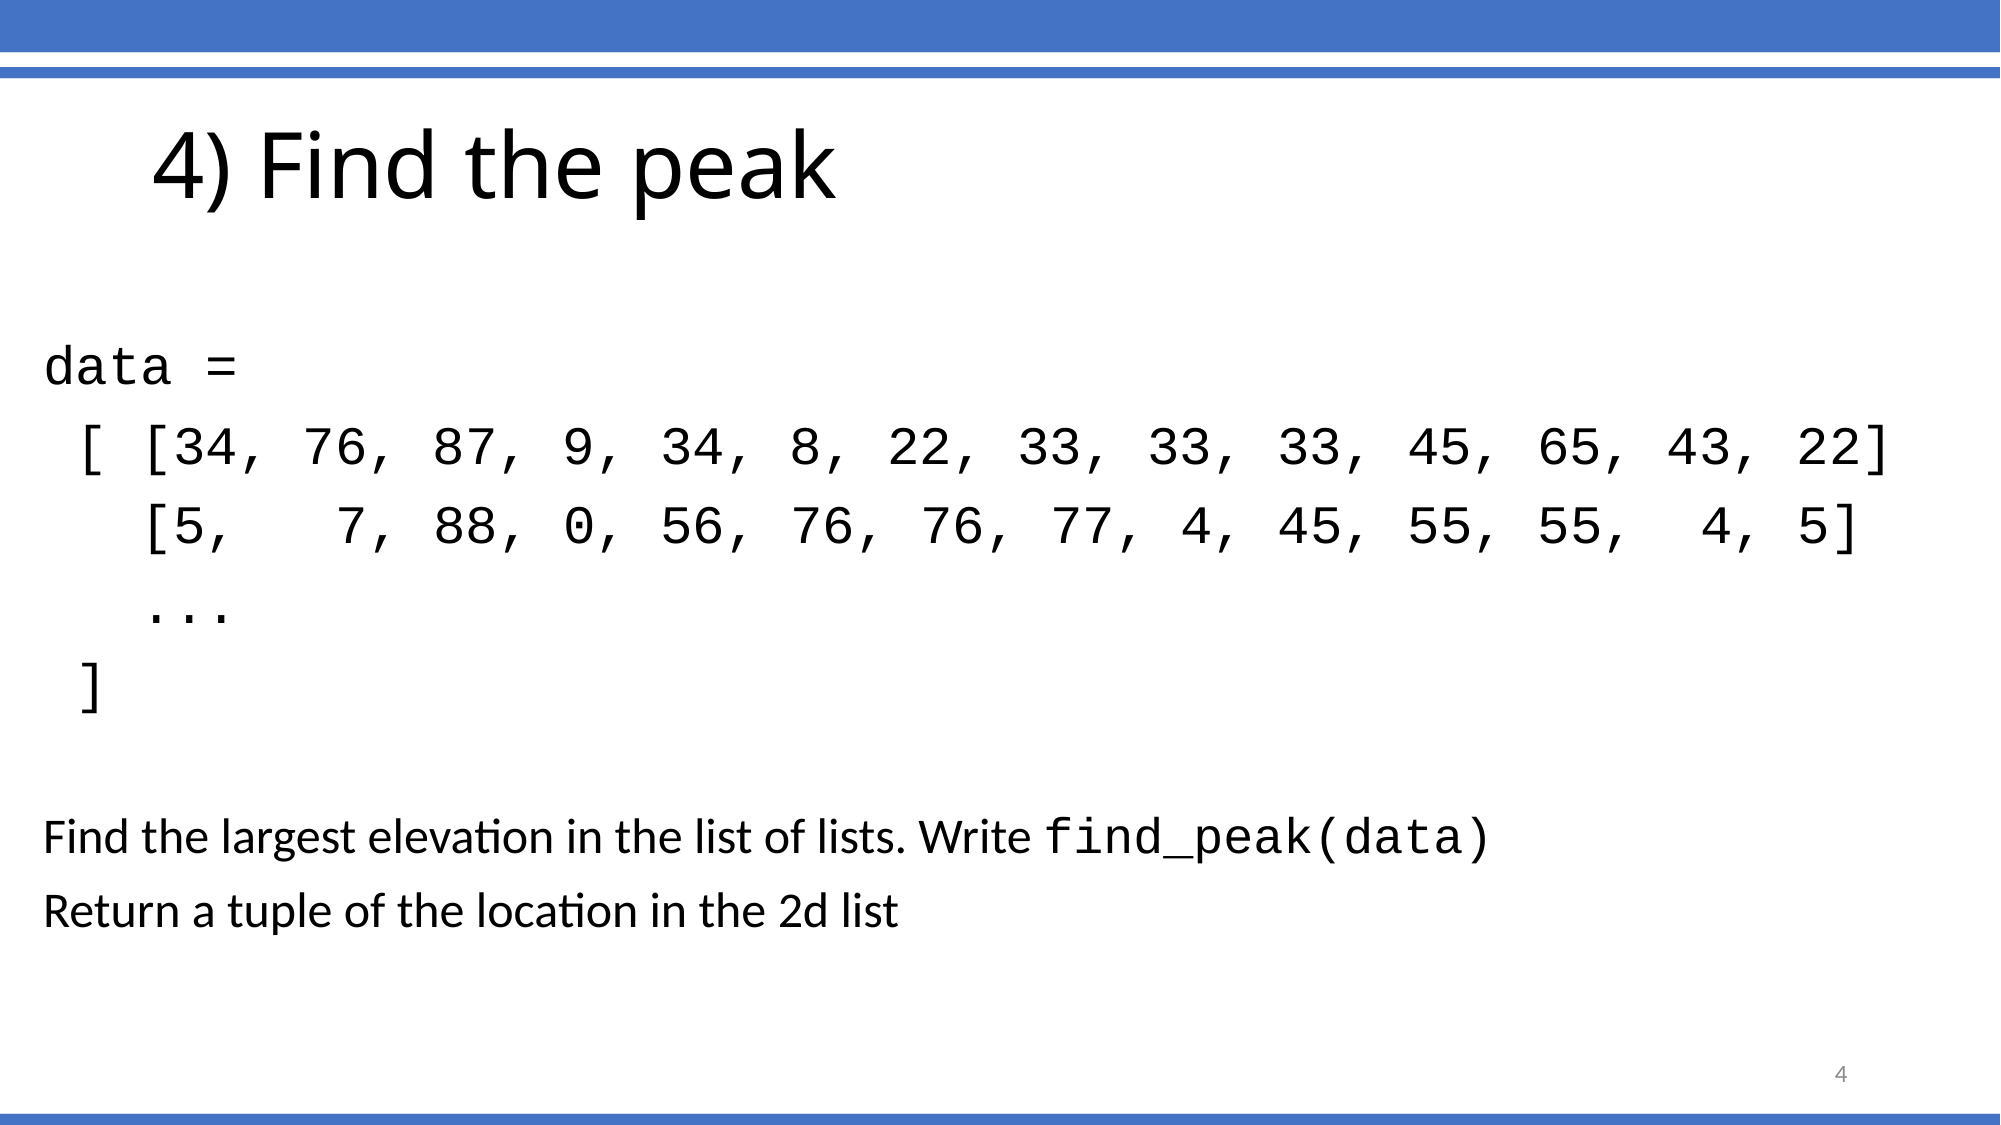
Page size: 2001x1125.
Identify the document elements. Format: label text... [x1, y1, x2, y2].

title 4) Find the peak [137, 59, 1863, 240]
slide_number 4 [1412, 1042, 1863, 1103]
list data = [ [34, 76, 87, 9, 34, 8, 22, 33, 33, 33, 45, 65, 43, 22] [5, 7, 88, 0, 56, 76, 76, 77, 4, 45, 55, 55, 4, 5] ... ] Find the largest elevation in the list of lists. Write find_peak(data) Return a tuple of the location in the 2d list [28, 240, 2000, 1088]
